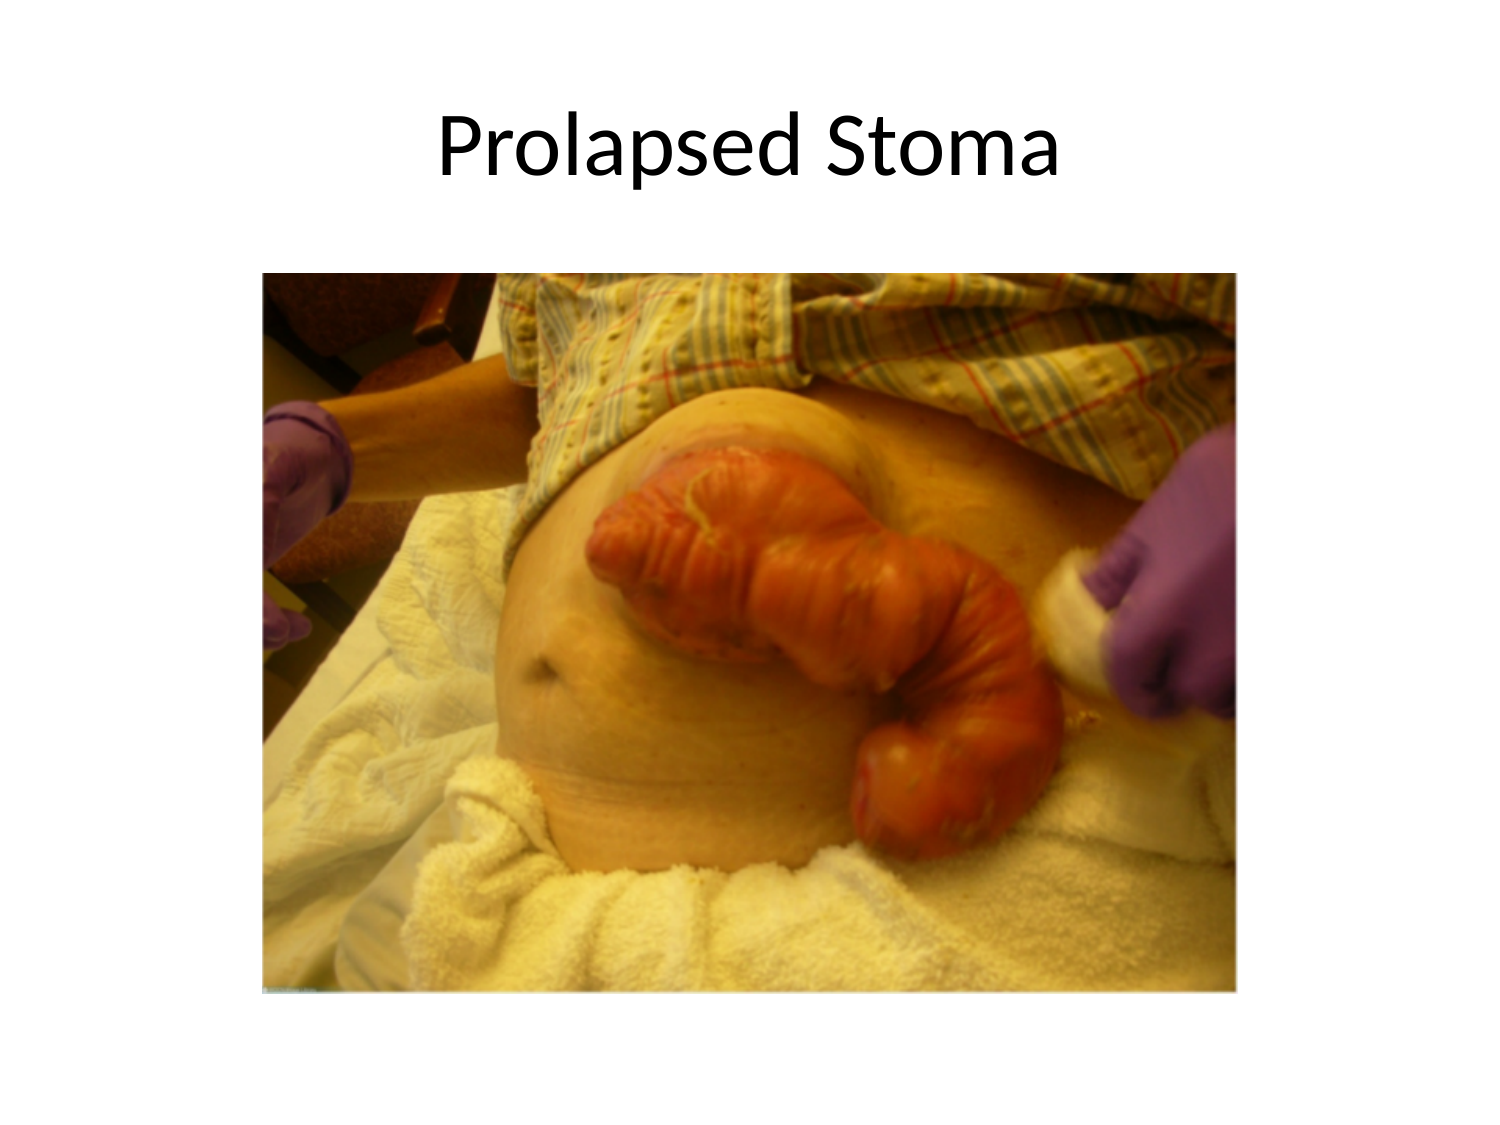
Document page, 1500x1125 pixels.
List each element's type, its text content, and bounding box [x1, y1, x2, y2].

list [262, 273, 1238, 994]
title Prolapsed Stoma [75, 45, 1425, 233]
